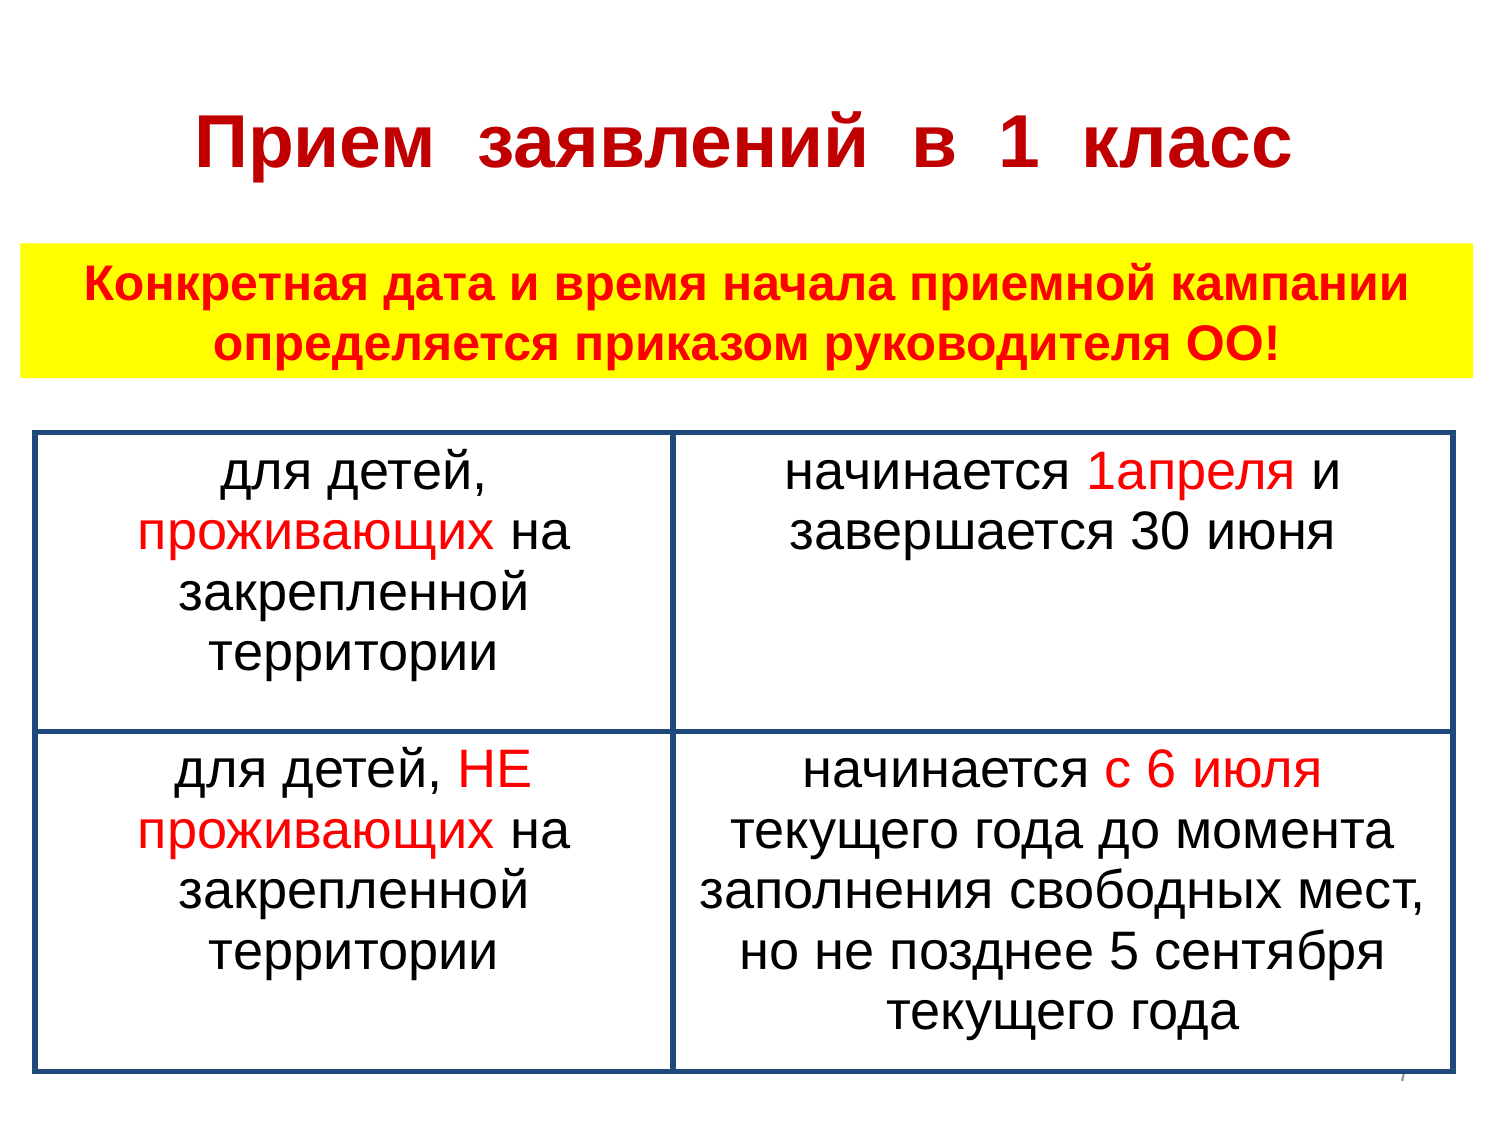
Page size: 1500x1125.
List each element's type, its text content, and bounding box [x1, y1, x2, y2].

title Прием заявлений в 1 класс [53, 54, 1436, 220]
slide_number 7 [1074, 1074, 1425, 1103]
text_box Конкретная дата и время начала приемной кампании определяется приказом руководителя ОО! [20, 243, 1474, 379]
table_cell для детей, НЕ проживающих на закрепленной территории [38, 734, 670, 1069]
table_header для детей, проживающих на закрепленной территории [38, 435, 670, 729]
table_cell начинается с 6 июля текущего года до момента заполнения свободных мест, но не позднее 5 сентября текущего года [676, 734, 1450, 1069]
table_header начинается 1апреля и завершается 30 июня [676, 435, 1450, 729]
